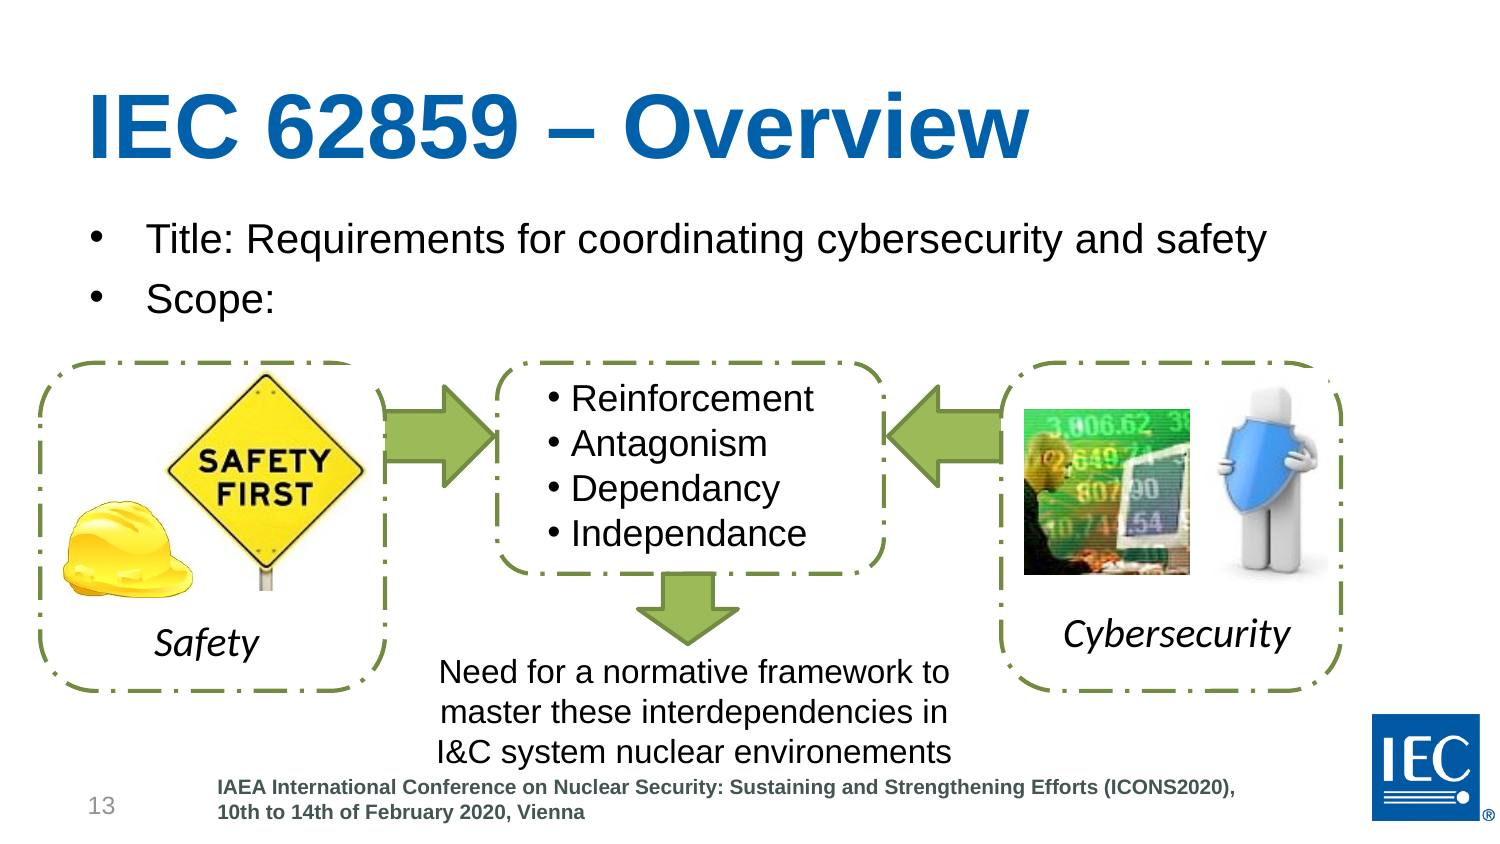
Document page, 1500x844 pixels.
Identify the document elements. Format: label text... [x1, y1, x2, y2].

text_box Title: Requirements for coordinating cybersecurity and safety Scope: [74, 194, 1495, 329]
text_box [0, 362, 1384, 780]
title IEC 62859 – Overview [72, 23, 1469, 221]
picture [1372, 713, 1495, 821]
slide_number 13 [72, 788, 203, 827]
